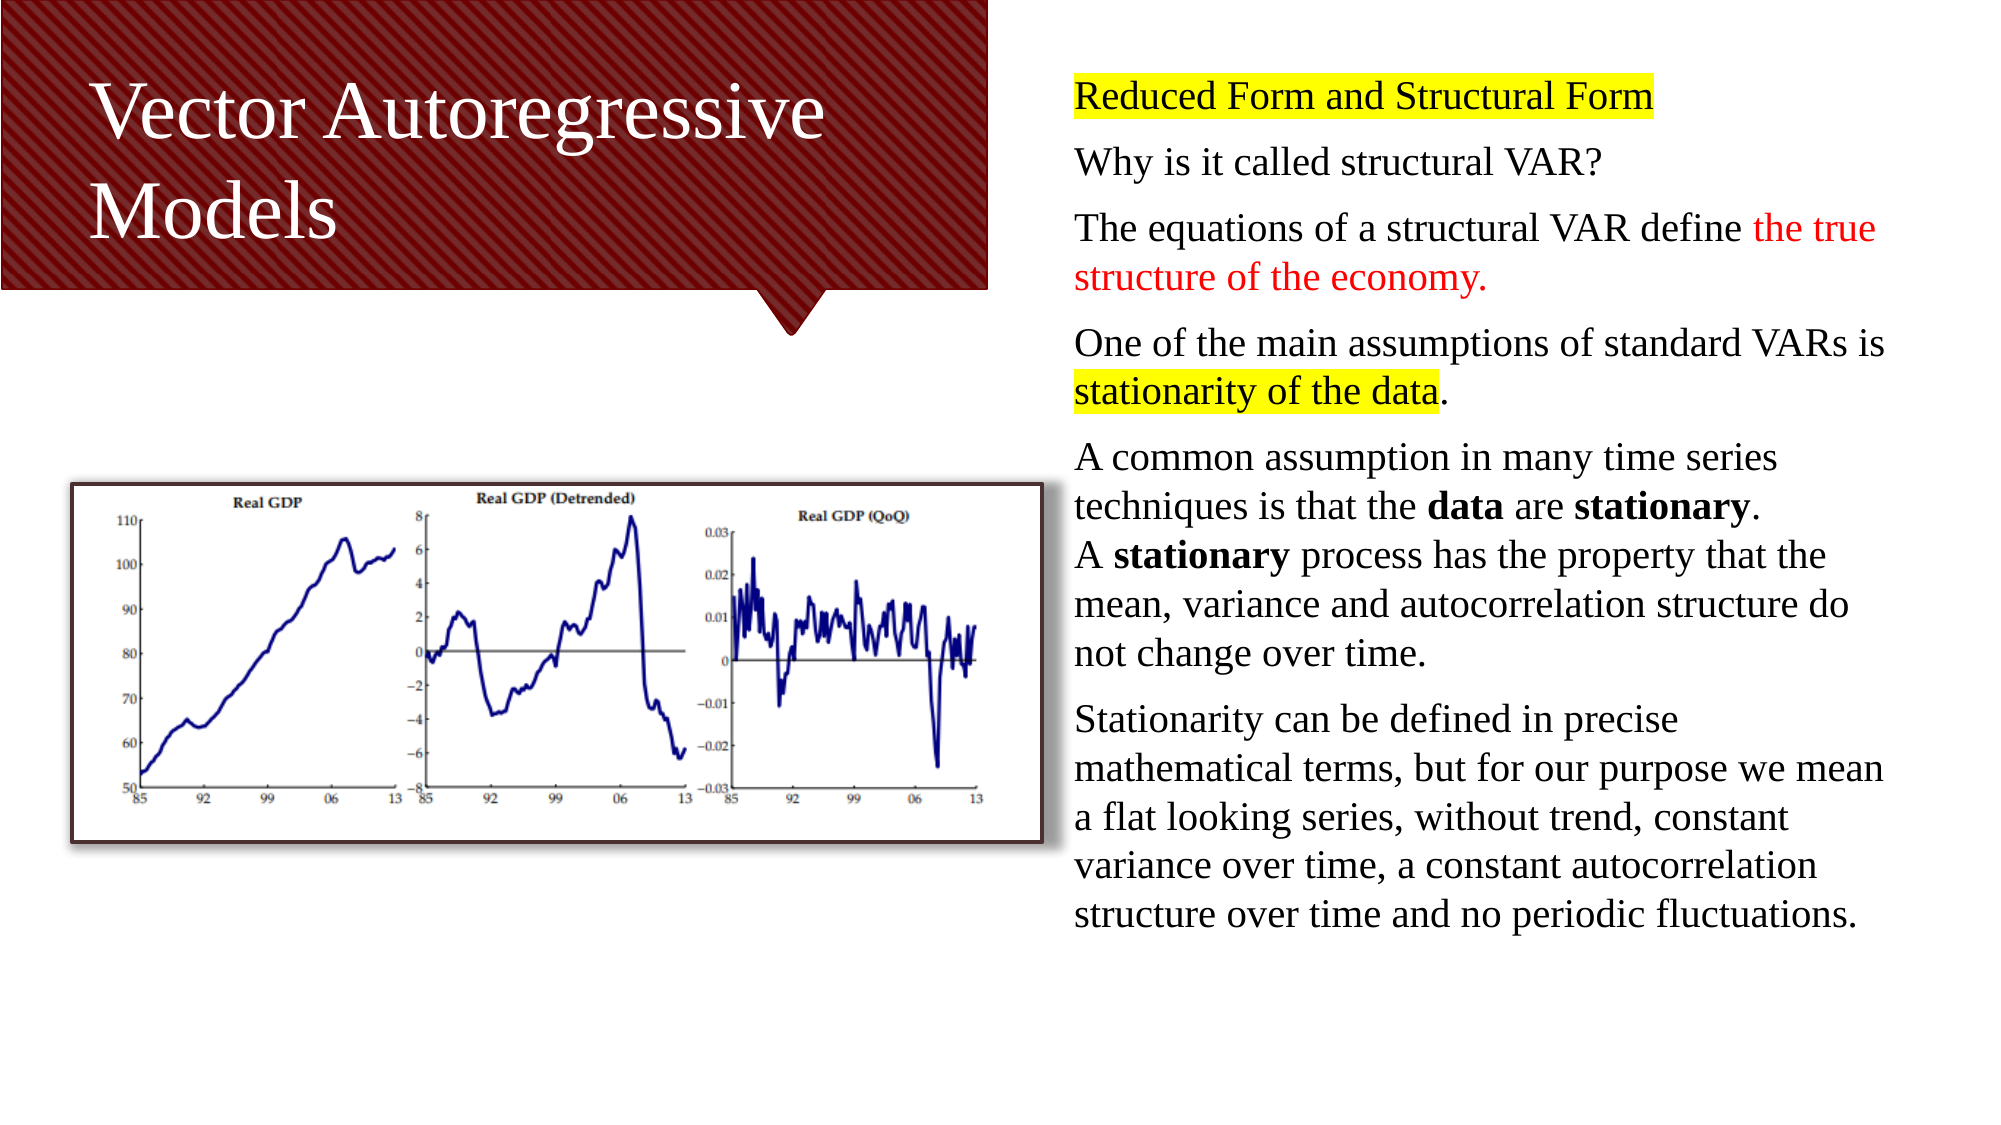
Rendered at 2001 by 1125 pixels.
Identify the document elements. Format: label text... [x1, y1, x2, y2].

list Reduced Form and Structural Form Why is it called structural VAR? The equations of a structural VAR define the true structure of the economy. One of the main assumptions of standard VARs is stationarity of the data. A common assumption in many time series techniques is that the data are stationary. A stationary process has the property that the mean, variance and autocorrelation structure do not change over time. Stationarity can be defined in precise mathematical terms, but for our purpose we mean a flat looking series, without trend, constant variance over time, a constant autocorrelation structure over time and no periodic fluctuations. [1059, 61, 1910, 962]
title Vector Autoregressive Models [74, 61, 913, 249]
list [73, 485, 1041, 841]
